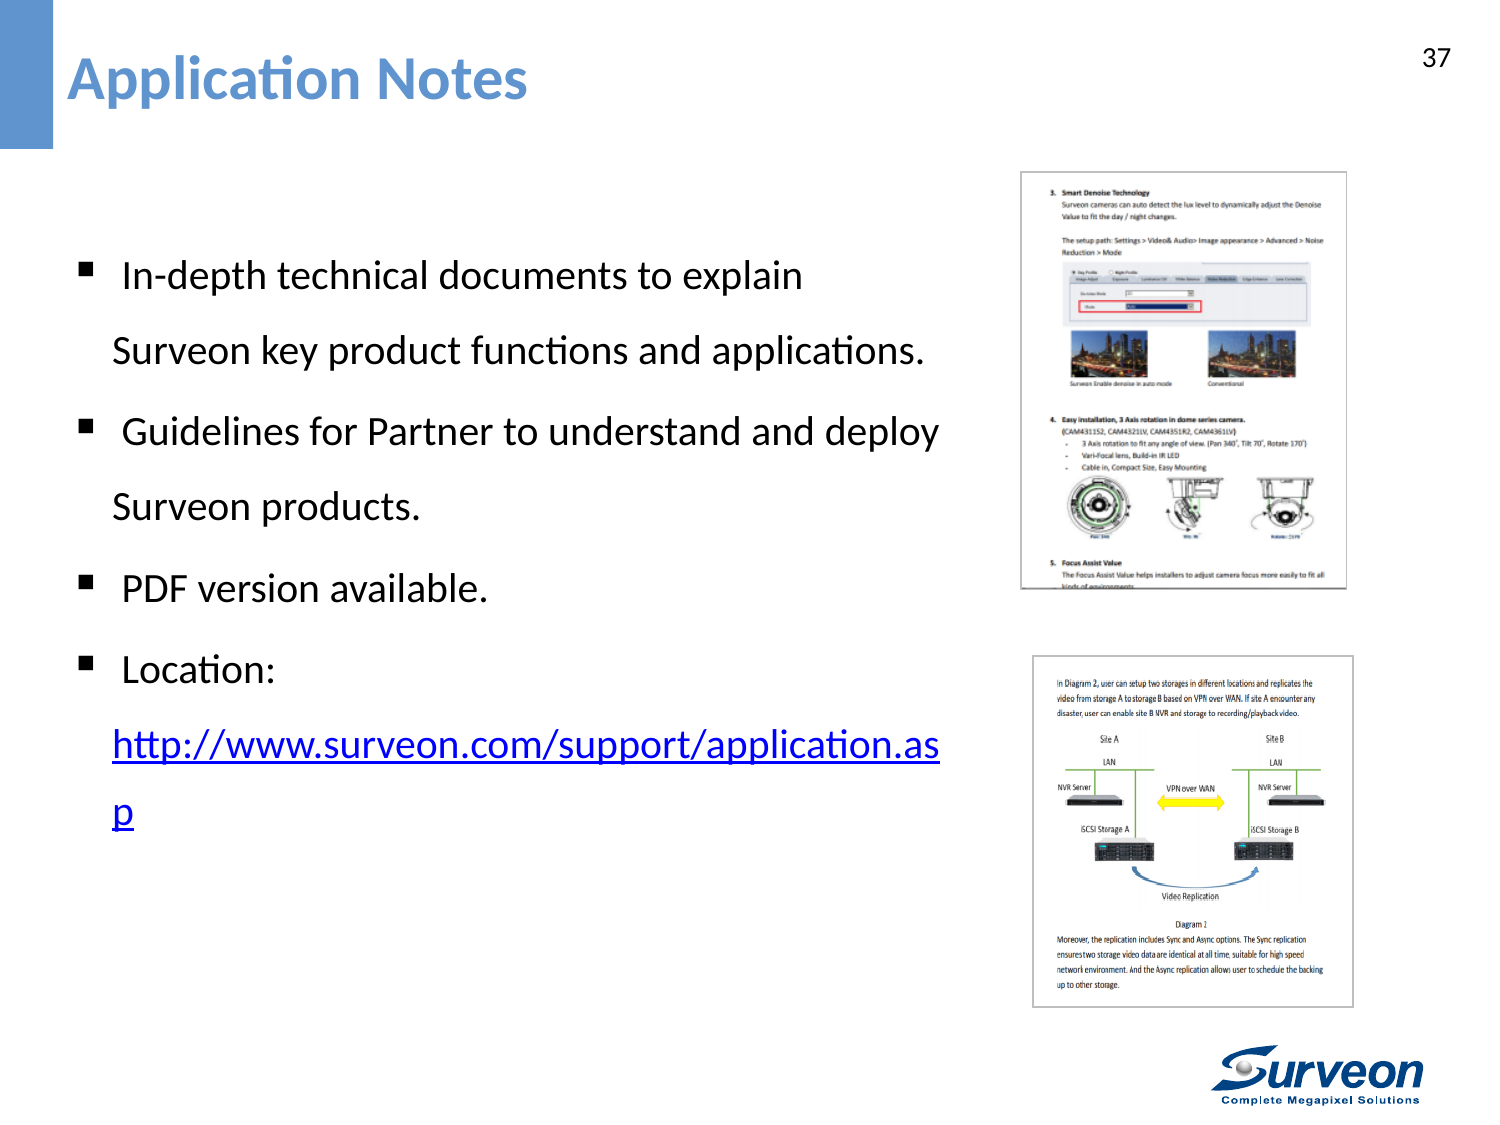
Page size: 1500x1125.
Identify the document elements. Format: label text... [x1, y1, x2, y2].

text_box [0, 0, 54, 149]
text_box In-depth technical documents to explain Surveon key product functions and applications. Guidelines for Partner to understand and deploy Surveon products. PDF version available. Location: http://www.surveon.com/support/application.asp [76, 222, 951, 849]
picture [1021, 172, 1346, 590]
picture [1033, 656, 1353, 1007]
text_box Application Notes [54, 0, 1403, 149]
text_box 37 [1116, 31, 1467, 110]
picture [1210, 1044, 1424, 1107]
